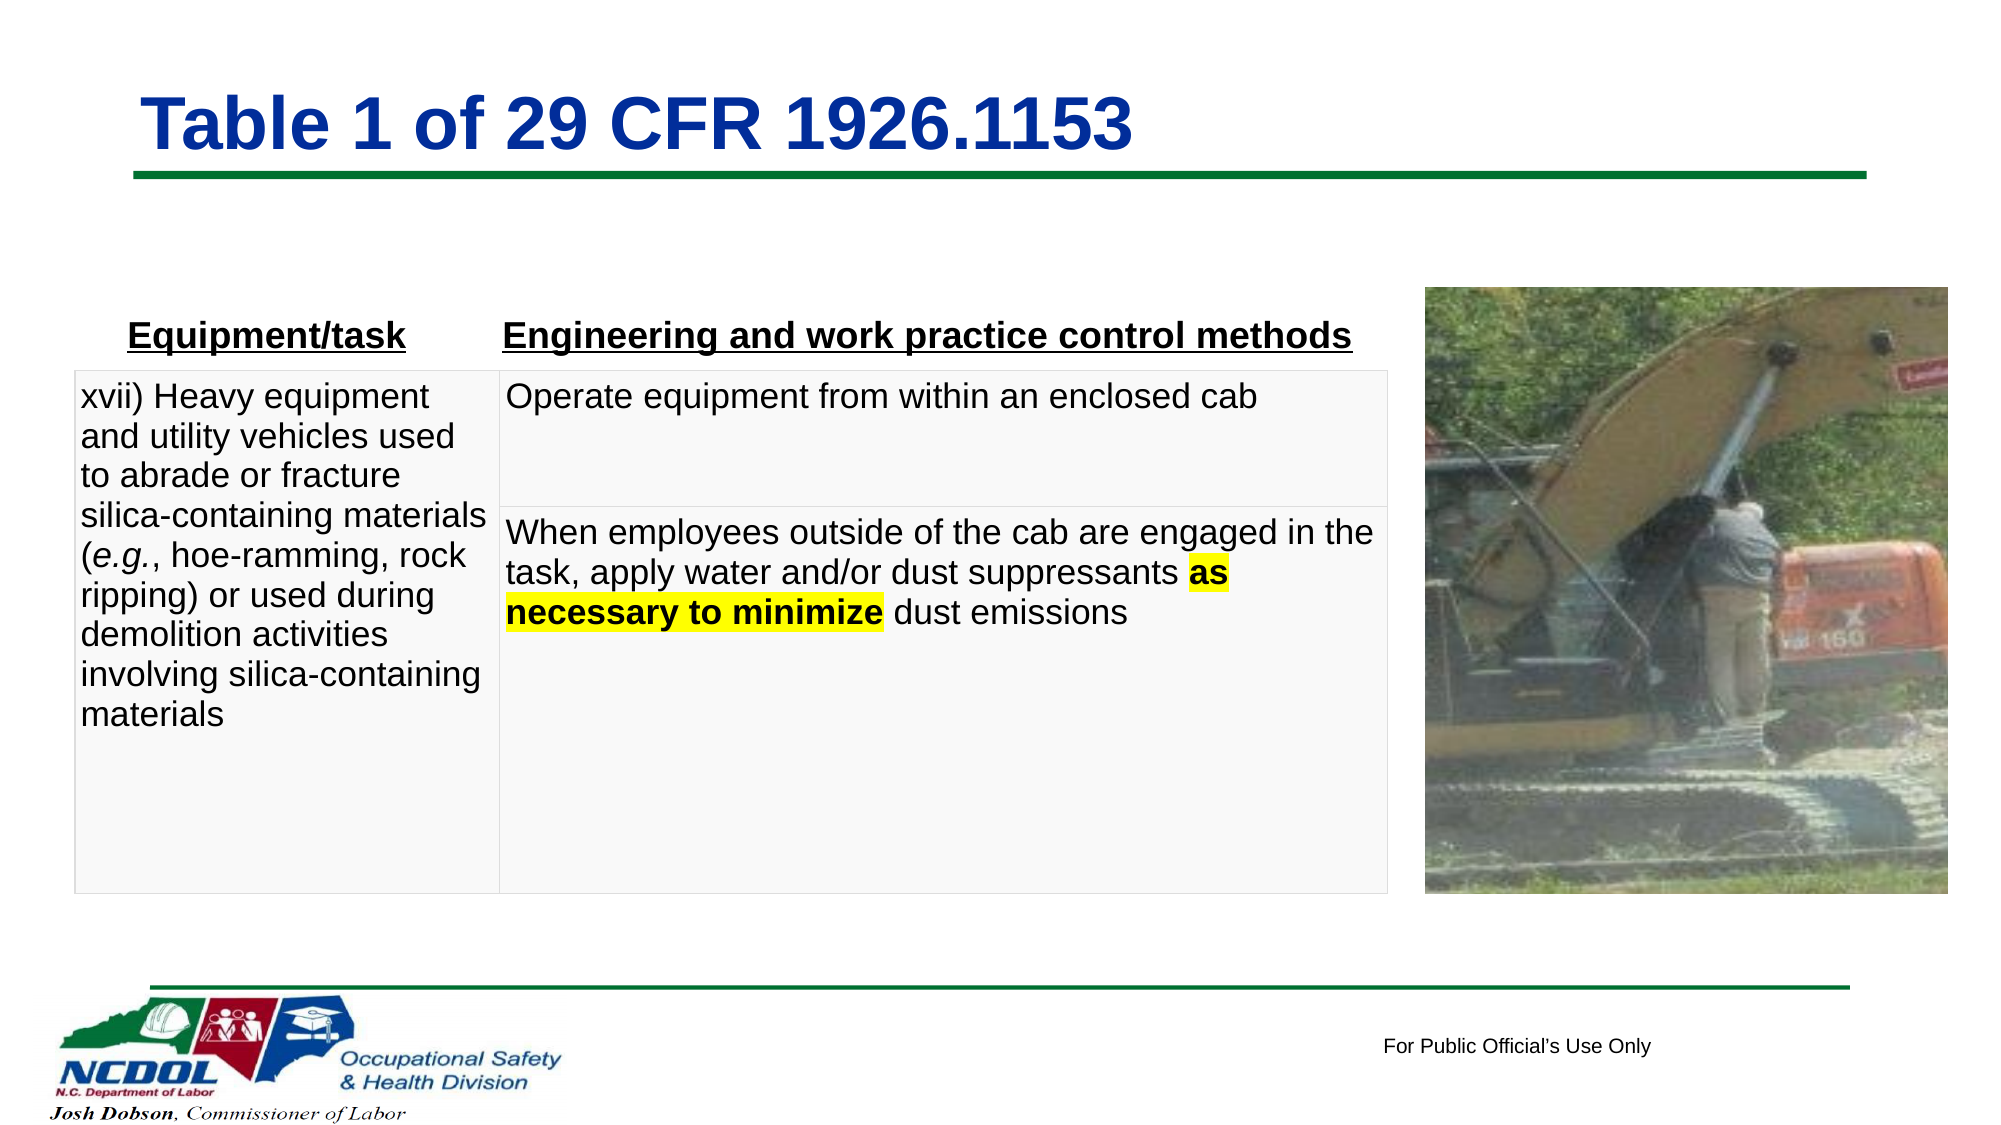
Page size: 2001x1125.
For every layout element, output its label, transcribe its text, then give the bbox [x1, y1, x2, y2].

picture [33, 992, 567, 1125]
table_header xvii) Heavy equipment and utility vehicles used to abrade or fracture silica-containing materials (e.g., hoe-ramming, rock ripping) or used during demolition activities involving silica-containing materials [76, 371, 499, 893]
title Table 1 of 29 CFR 1926.1153 [133, 74, 1867, 166]
text_box Engineering and work practice control methods [487, 303, 1368, 364]
text_box Equipment/task [112, 303, 450, 364]
table_cell When employees outside of the cab are engaged in the task, apply water and/or dust suppressants as necessary to minimize dust emissions [500, 507, 1387, 893]
picture [1424, 287, 1949, 894]
table_header Operate equipment from within an enclosed cab [500, 371, 1387, 506]
